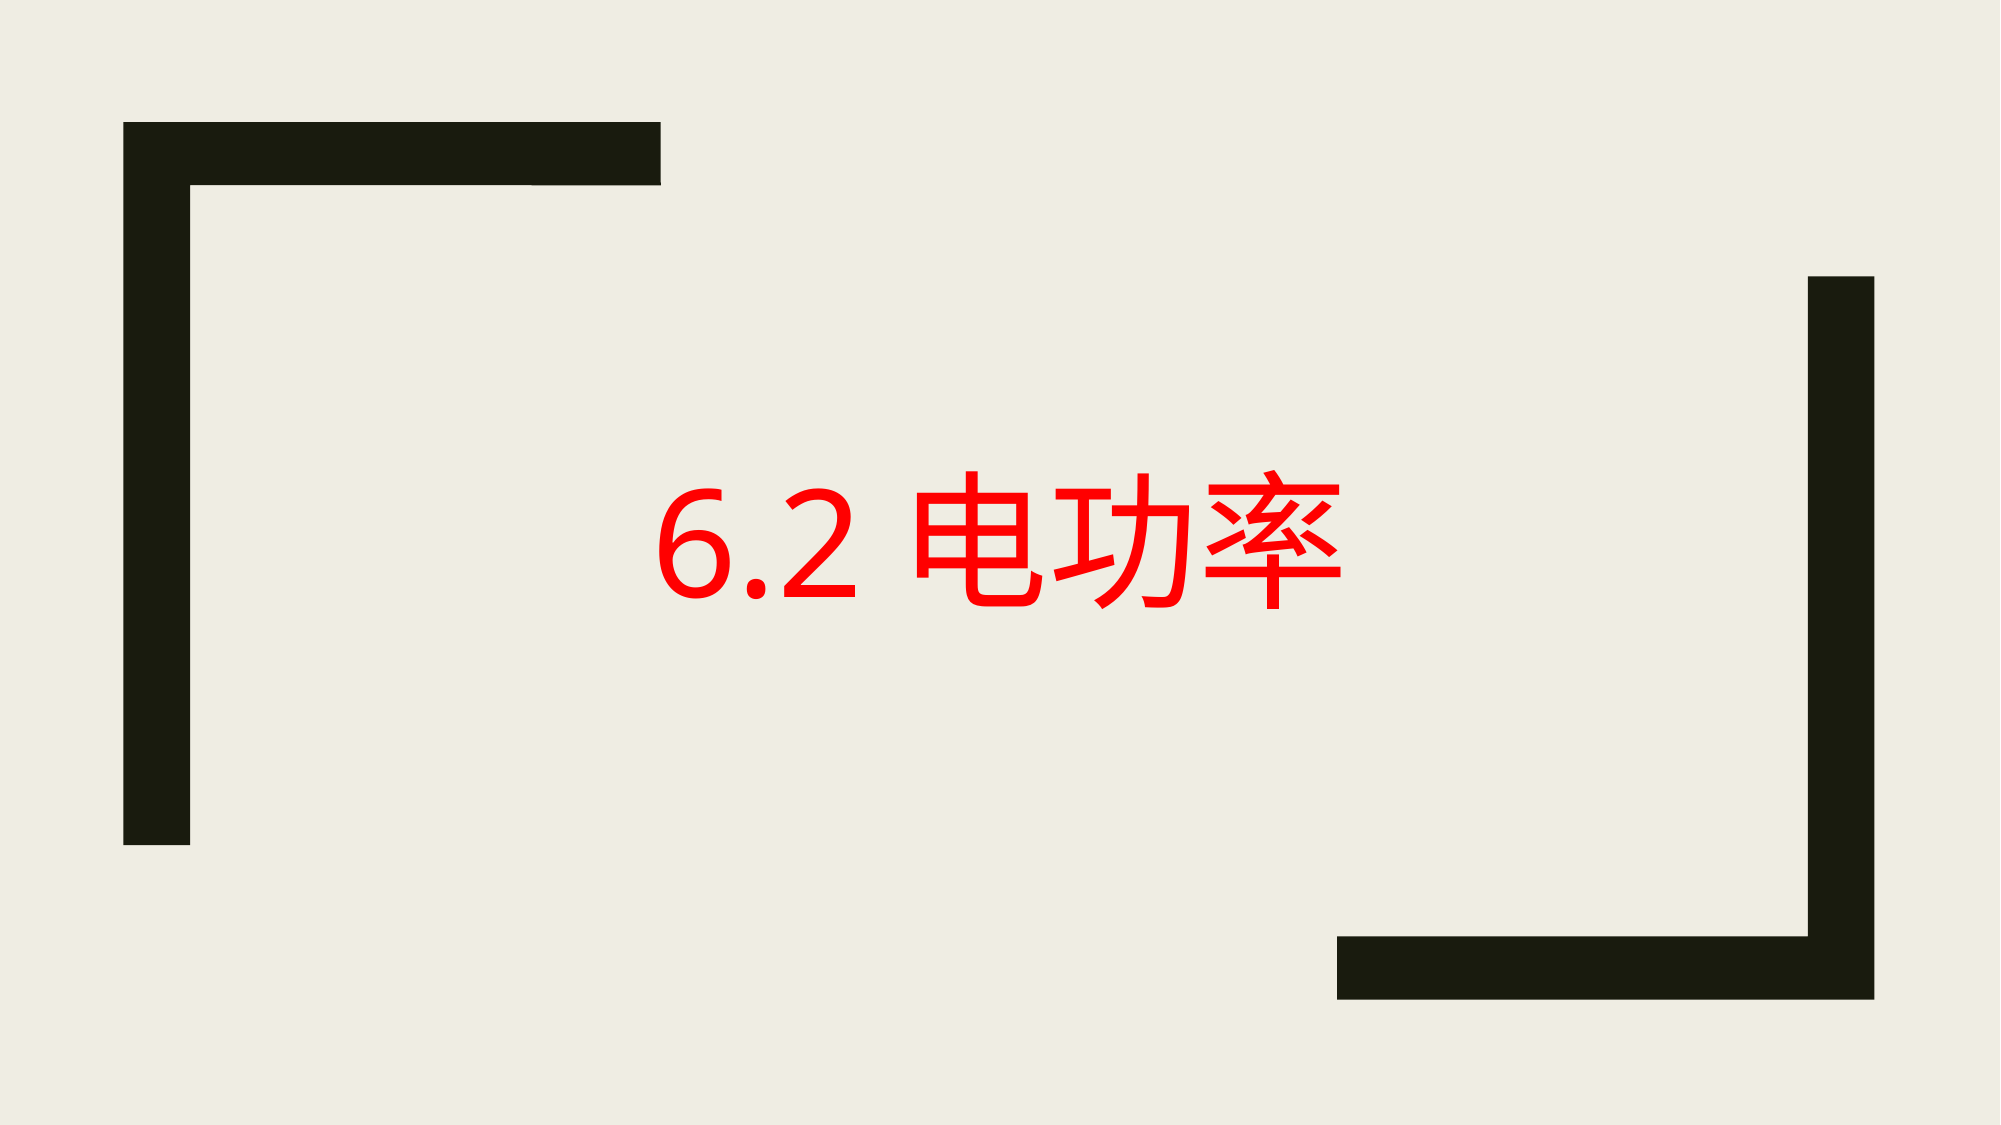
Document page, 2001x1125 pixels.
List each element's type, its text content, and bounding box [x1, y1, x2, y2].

title 6.2电功率 [314, 293, 1686, 638]
